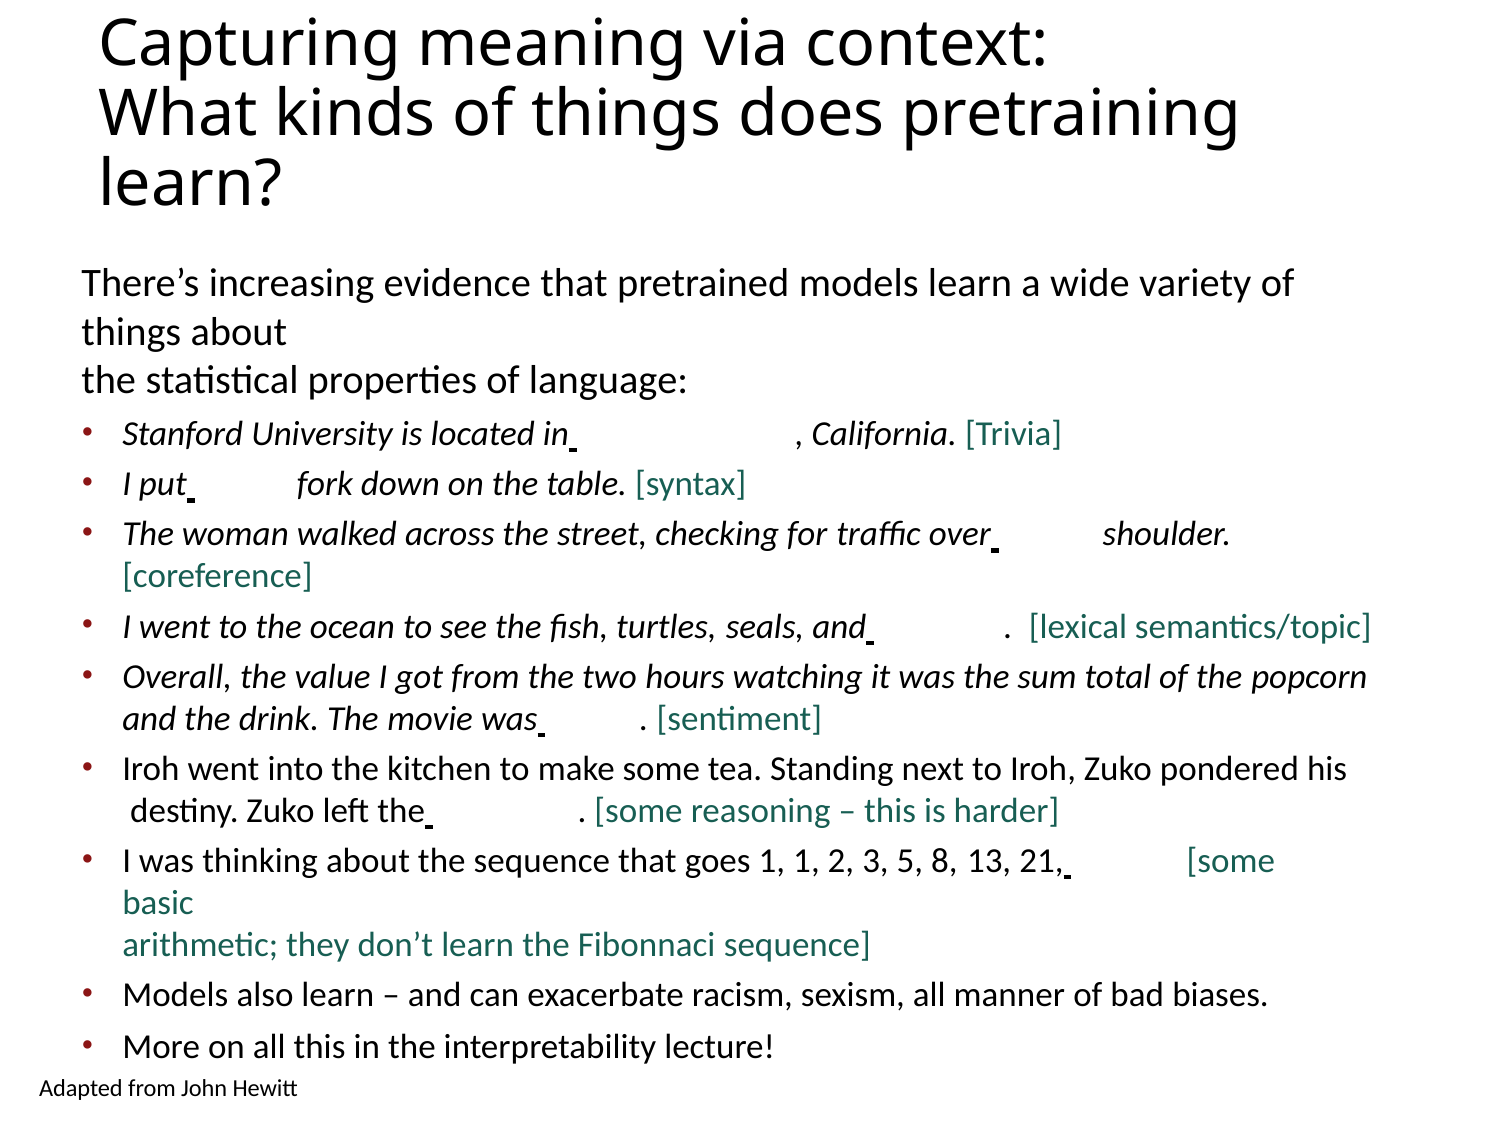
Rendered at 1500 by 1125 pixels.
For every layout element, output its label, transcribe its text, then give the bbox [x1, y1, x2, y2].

text_box Adapted from John Hewitt [24, 1064, 313, 1109]
title Capturing meaning via context: What kinds of things does pretraining learn? [83, 36, 1414, 194]
text_box There’s increasing evidence that pretrained models learn a wide variety of things about the statistical properties of language: Stanford University is located in , California. [Trivia] I put fork down on the table. [syntax] The woman walked across the street, checking for traffic over shoulder. [coreference] I went to the ocean to see the fish, turtles, seals, and . [lexical semantics/topic] Overall, the value I got from the two hours watching it was the sum total of the popcorn and the drink. The movie was . [sentiment] Iroh went into the kitchen to make some tea. Standing next to Iroh, Zuko pondered his destiny. Zuko left the . [some reasoning – this is harder] I was thinking about the sequence that goes 1, 1, 2, 3, 5, 8, 13, 21, [some basic arithmetic; they don’t learn the Fibonnaci sequence] Models also learn – and can exacerbate racism, sexism, all manner of bad biases. More on all this in the interpretability lecture! [79, 254, 1395, 1066]
